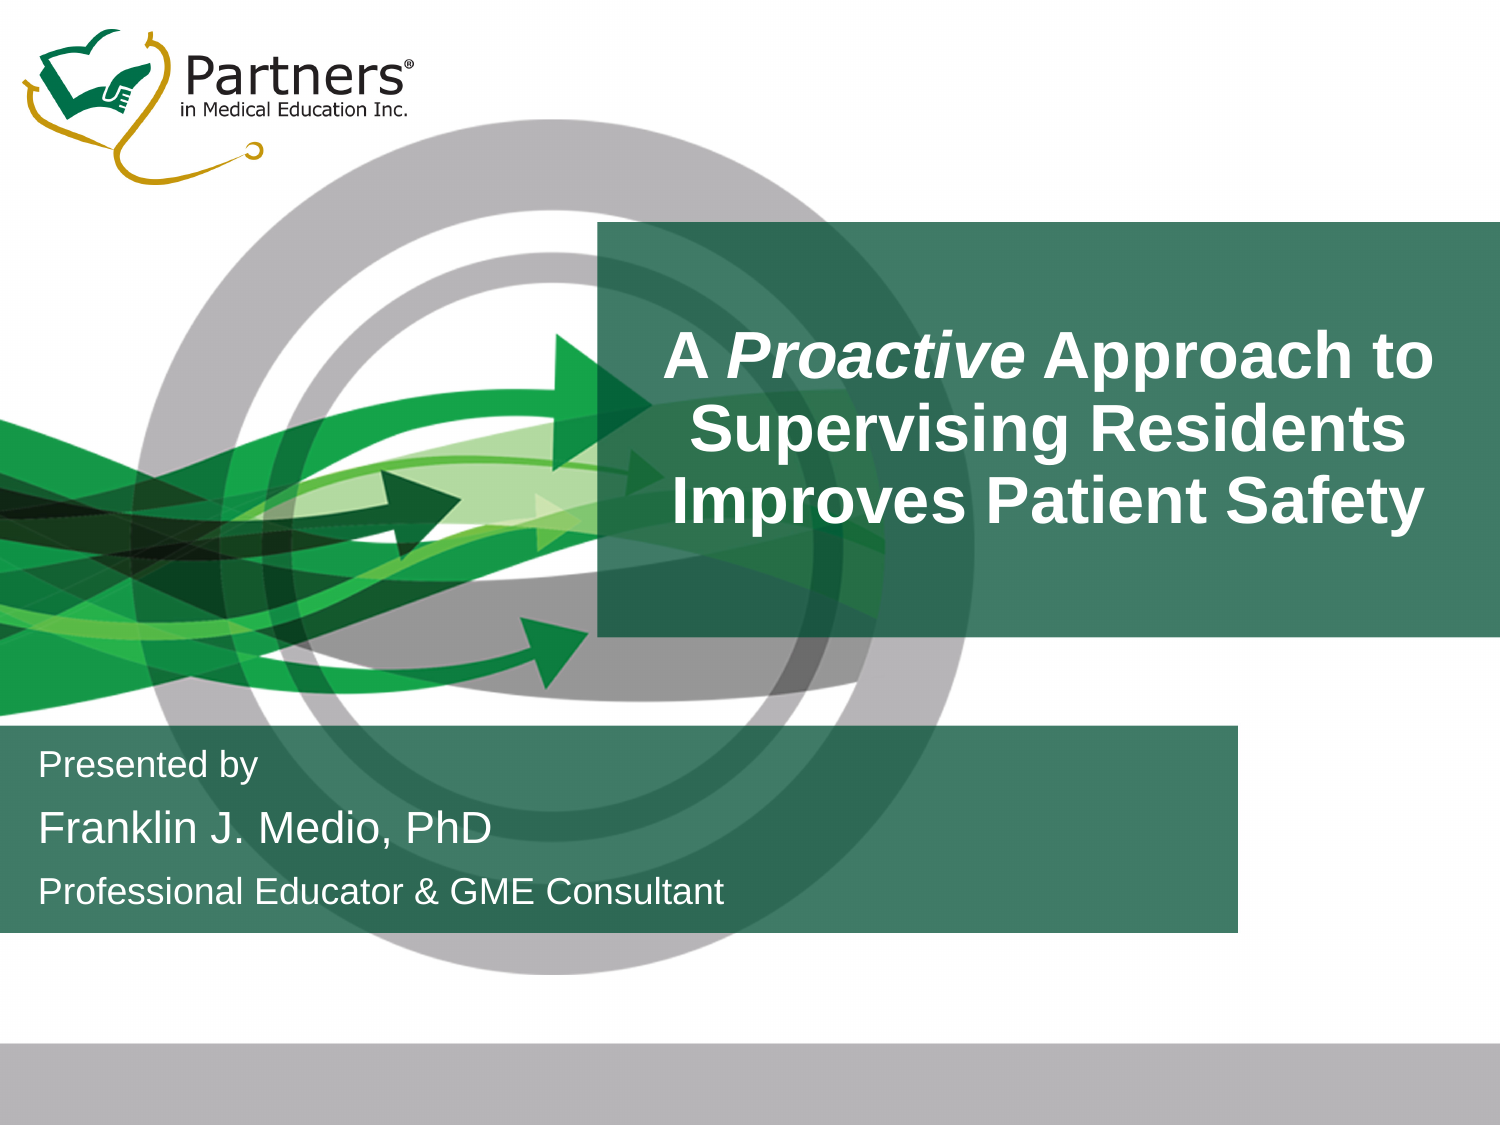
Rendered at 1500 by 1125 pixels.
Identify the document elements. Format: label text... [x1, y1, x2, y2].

picture [0, 0, 1500, 1125]
title A Proactive Approach to Supervising Residents Improves Patient Safety [617, 233, 1481, 626]
subtitle Presented by Franklin J. Medio, PhD Professional Educator & GME Consultant [22, 737, 1212, 921]
